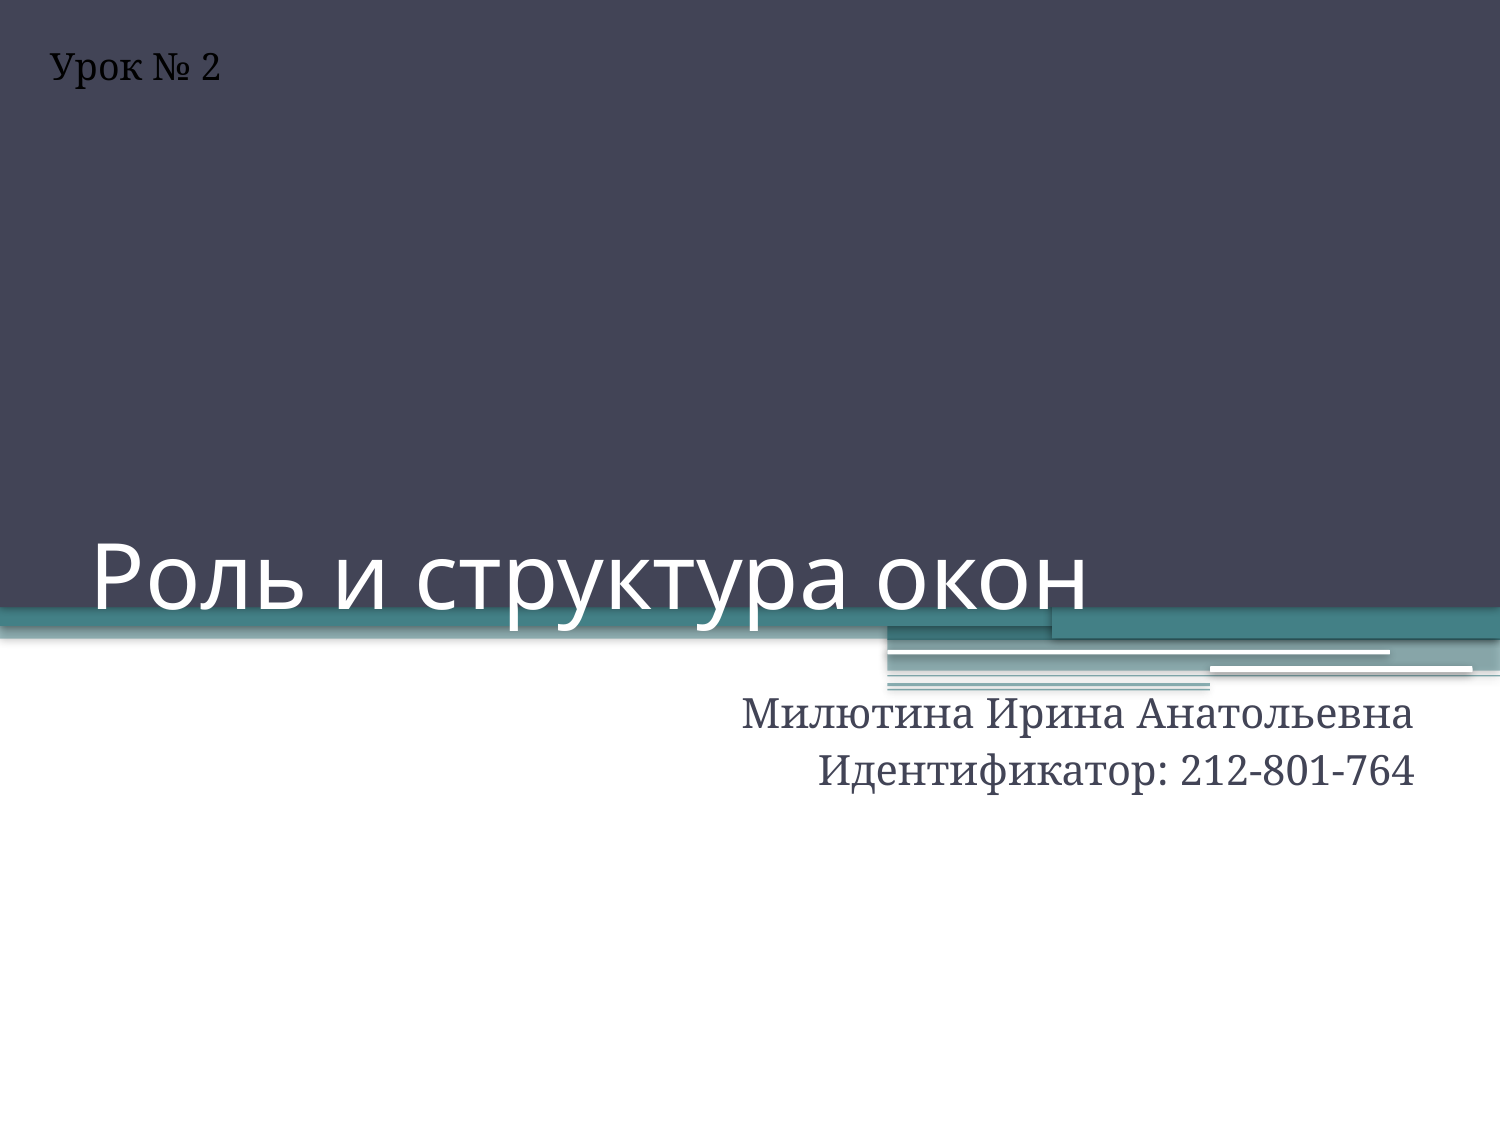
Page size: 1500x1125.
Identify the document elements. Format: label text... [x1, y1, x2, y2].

title Роль и структура окон [75, 394, 1463, 636]
text_box Урок № 2 [35, 35, 258, 95]
subtitle Милютина Ирина Анатольевна Идентификатор: 212-801-764 [75, 679, 1430, 928]
